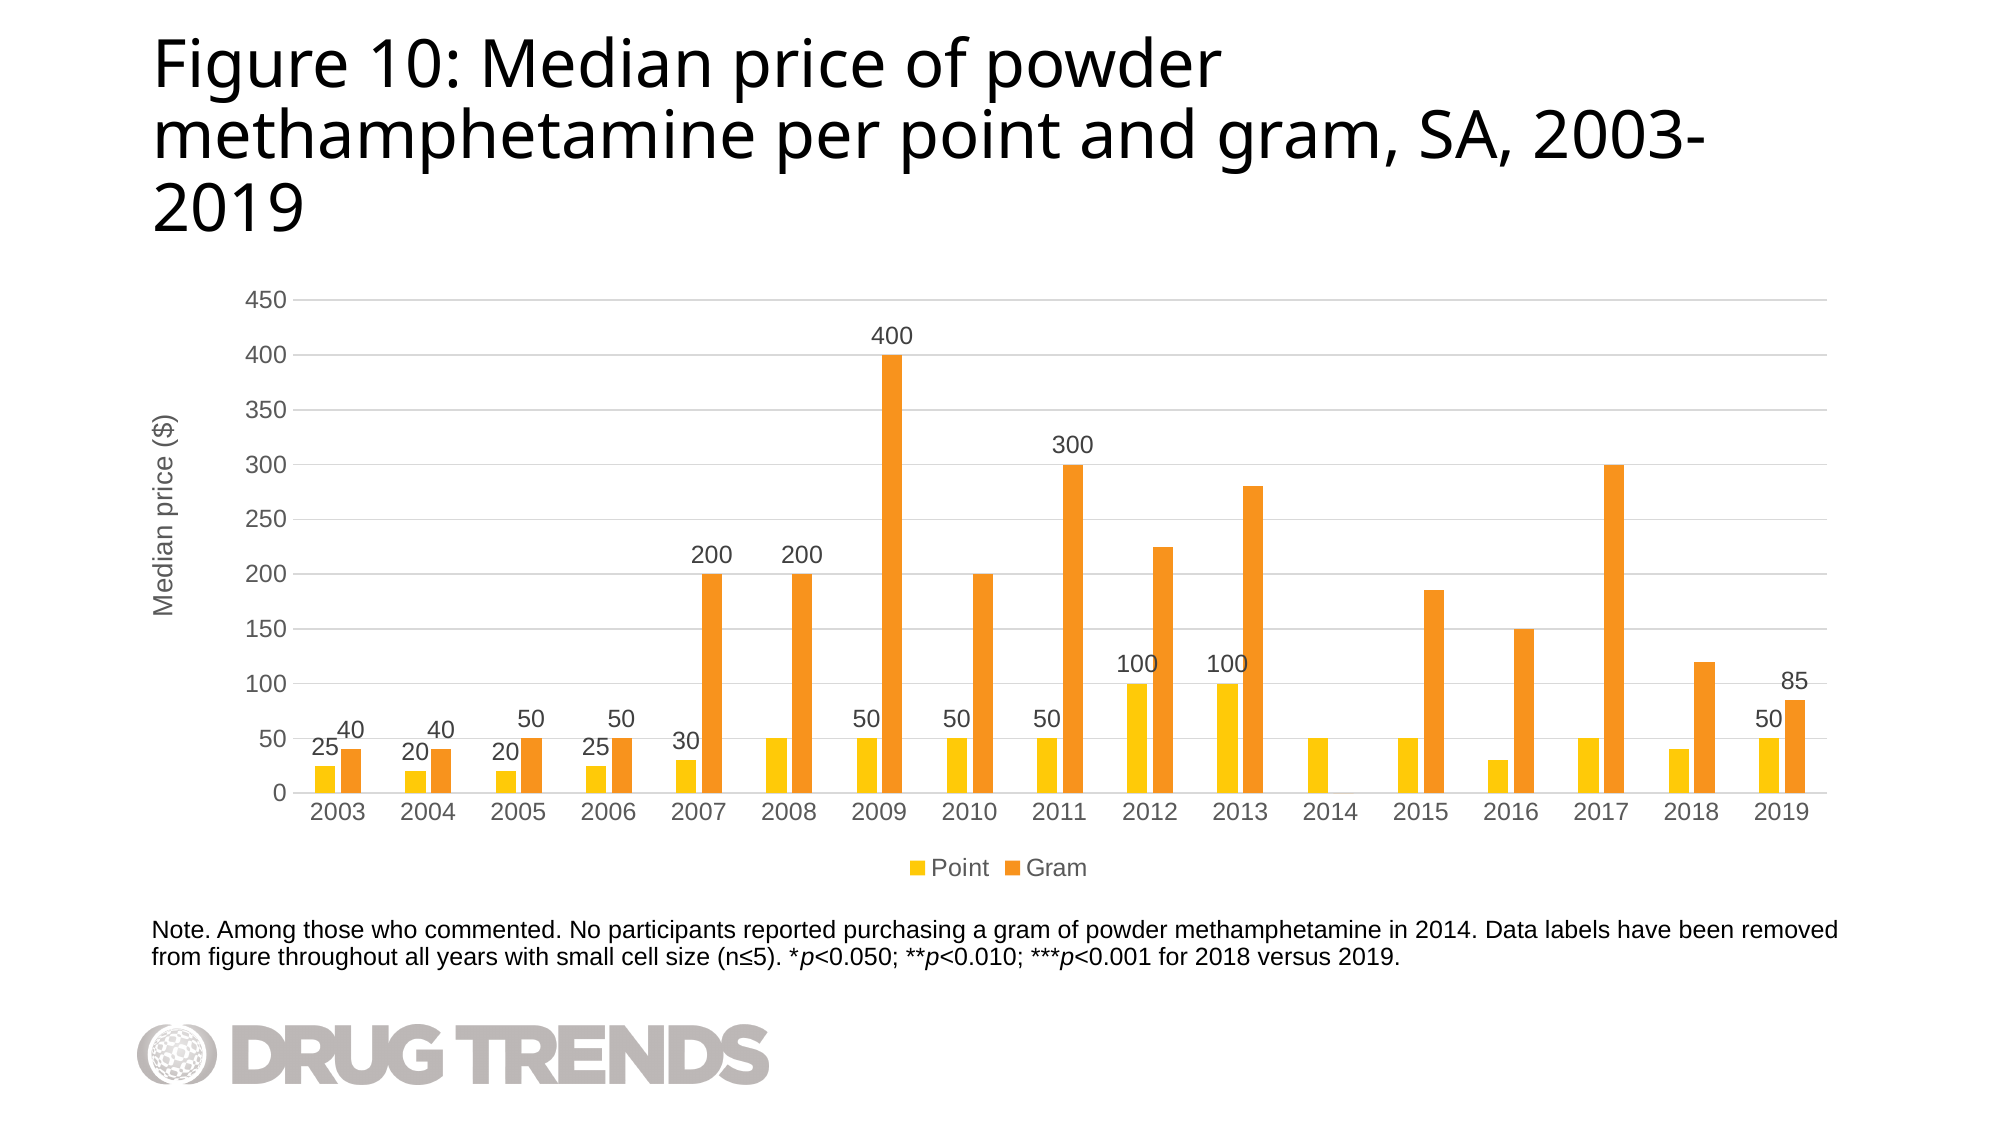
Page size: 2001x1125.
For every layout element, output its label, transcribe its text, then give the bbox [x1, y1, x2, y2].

title Figure 10: Median price of powder methamphetamine per point and gram, SA, 2003-2019 [137, 59, 1863, 216]
chart [135, 274, 1862, 888]
list Note. Among those who commented. No participants reported purchasing a gram of powder methamphetamine in 2014. Data labels have been removed from figure throughout all years with small cell size (n≤5). *p<0.050; **p<0.010; ***p<0.001 for 2018 versus 2019. [136, 909, 1862, 981]
